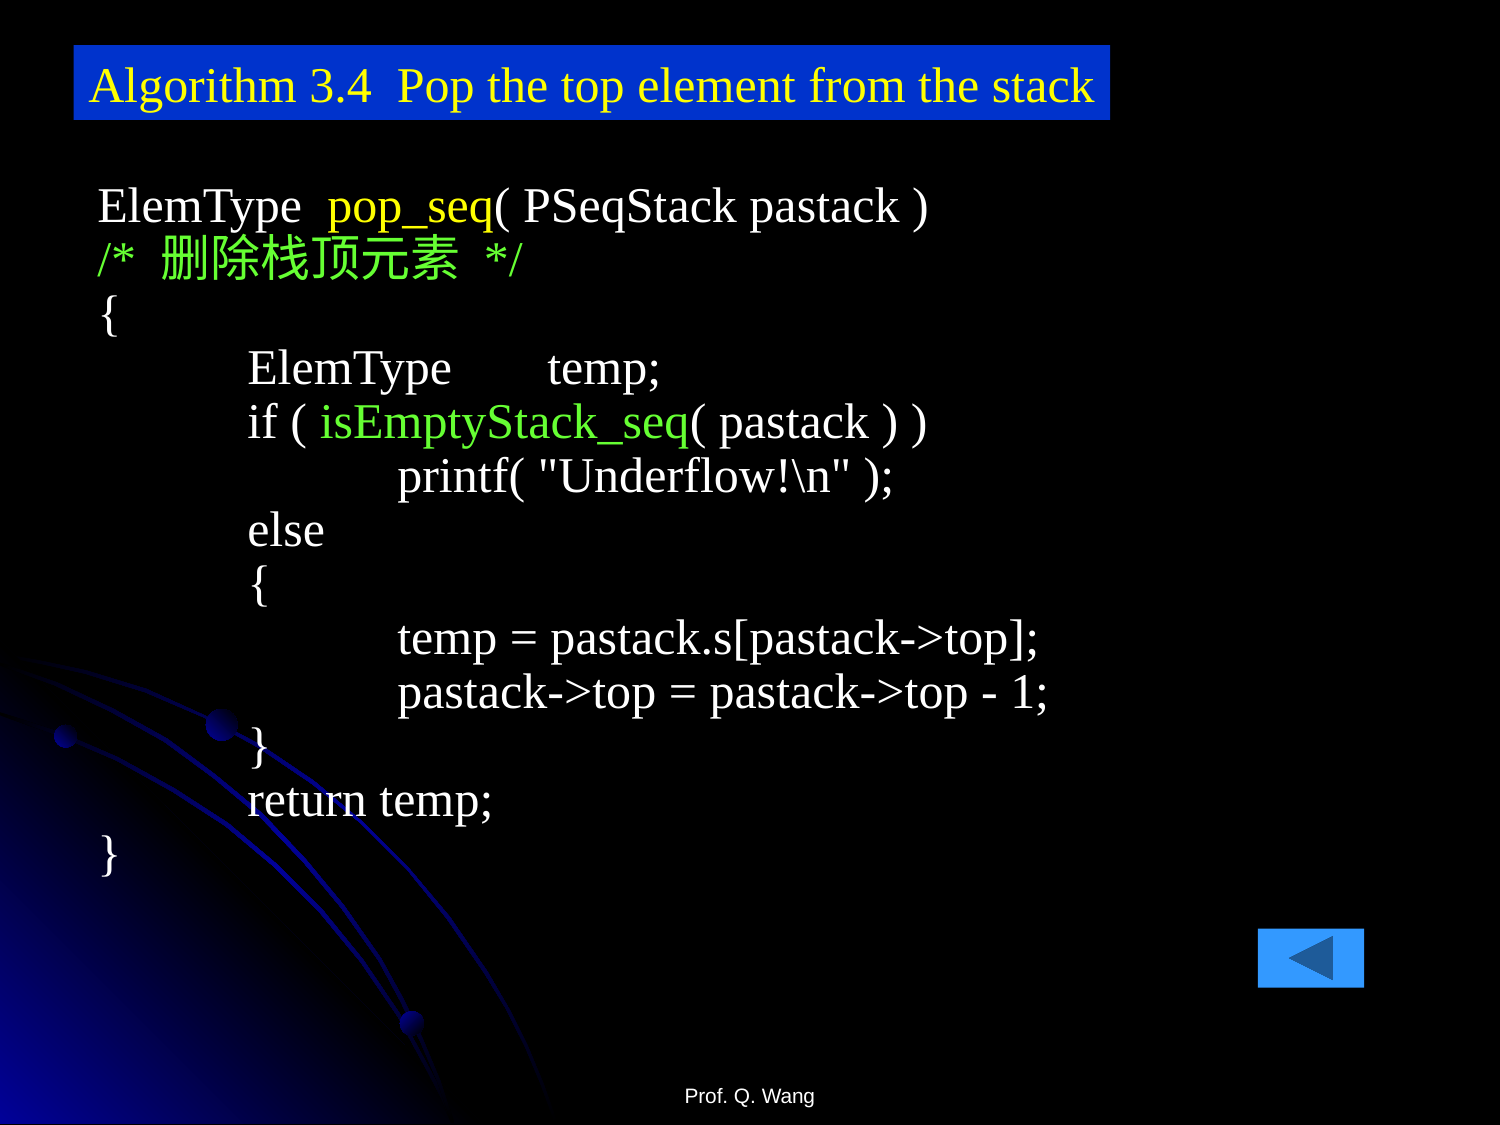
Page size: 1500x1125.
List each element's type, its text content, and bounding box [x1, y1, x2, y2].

footer Prof. Q. Wang [512, 1050, 988, 1125]
text_box [1257, 928, 1365, 988]
text_box ElemType pop_seq( PSeqStack pastack ) /* 删除栈顶元素 */ { ElemType temp; if ( isEmptyStack_seq( pastack ) ) printf( "Underflow!\n" ); else { temp = pastack.s[pastack->top]; pastack->top = pastack->top - 1; } return temp; } [82, 172, 1317, 889]
text_box Algorithm 3.4 Pop the top element from the stack [73, 45, 1111, 120]
